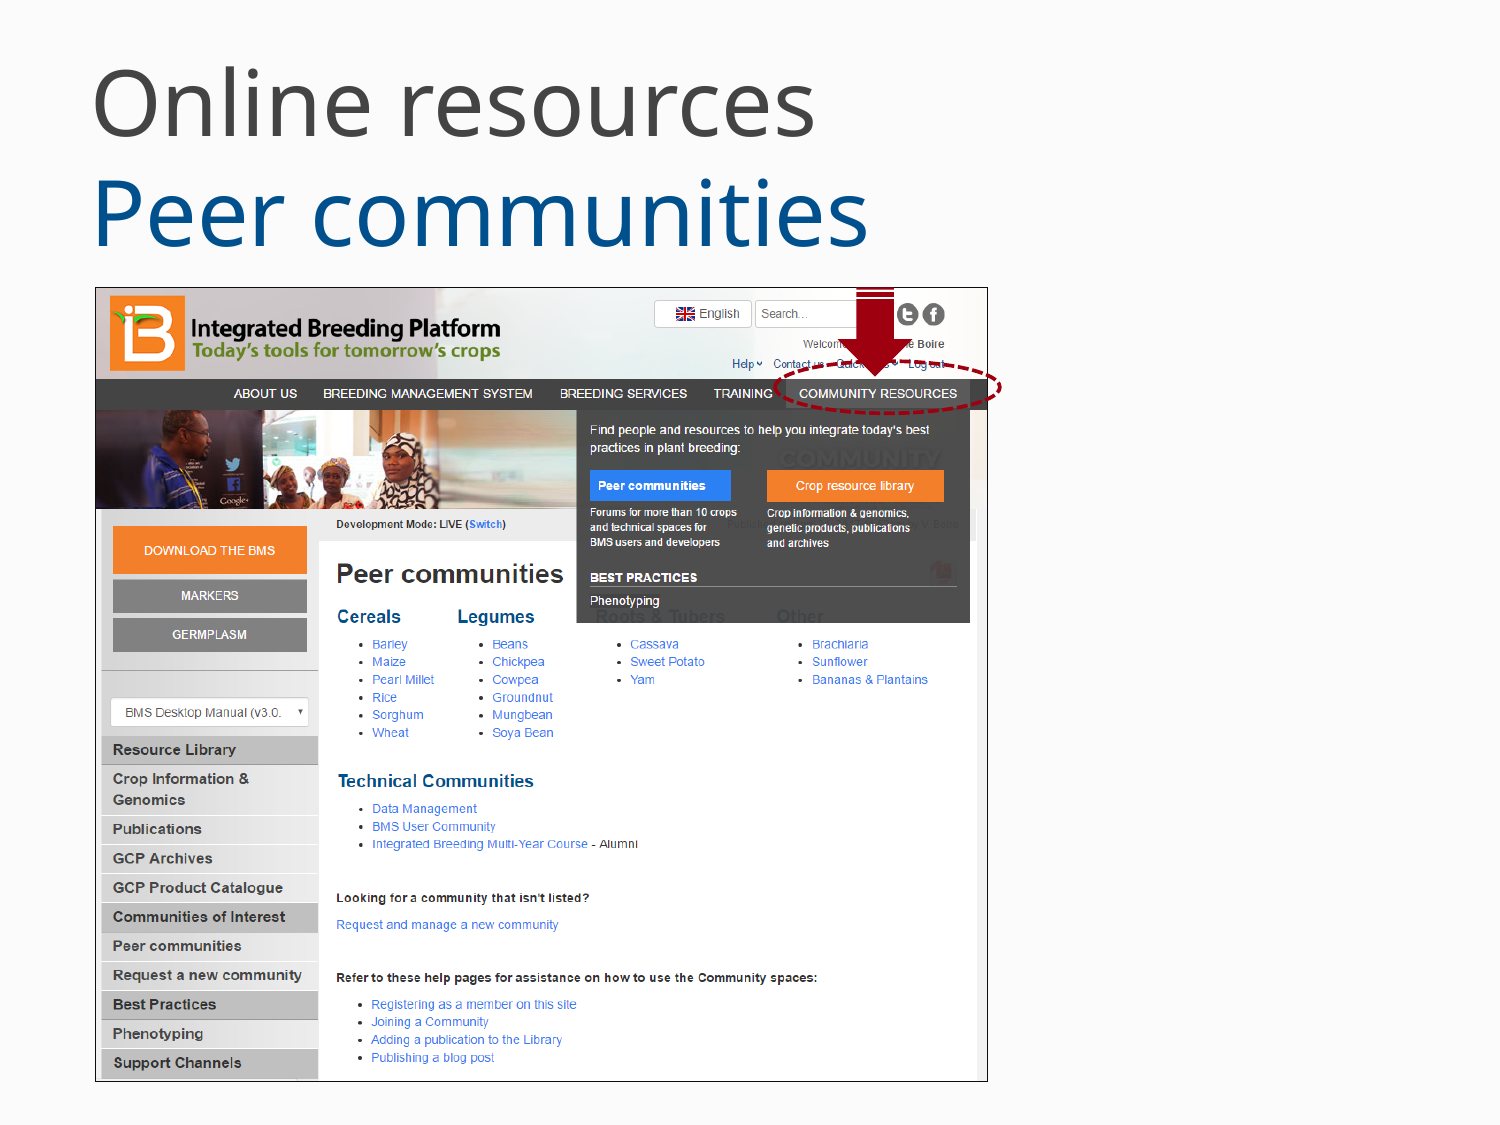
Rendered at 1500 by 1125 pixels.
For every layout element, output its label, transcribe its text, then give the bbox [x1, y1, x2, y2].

picture [95, 287, 988, 1082]
title Online resources Peer communities [74, 96, 1426, 213]
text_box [774, 287, 1001, 414]
